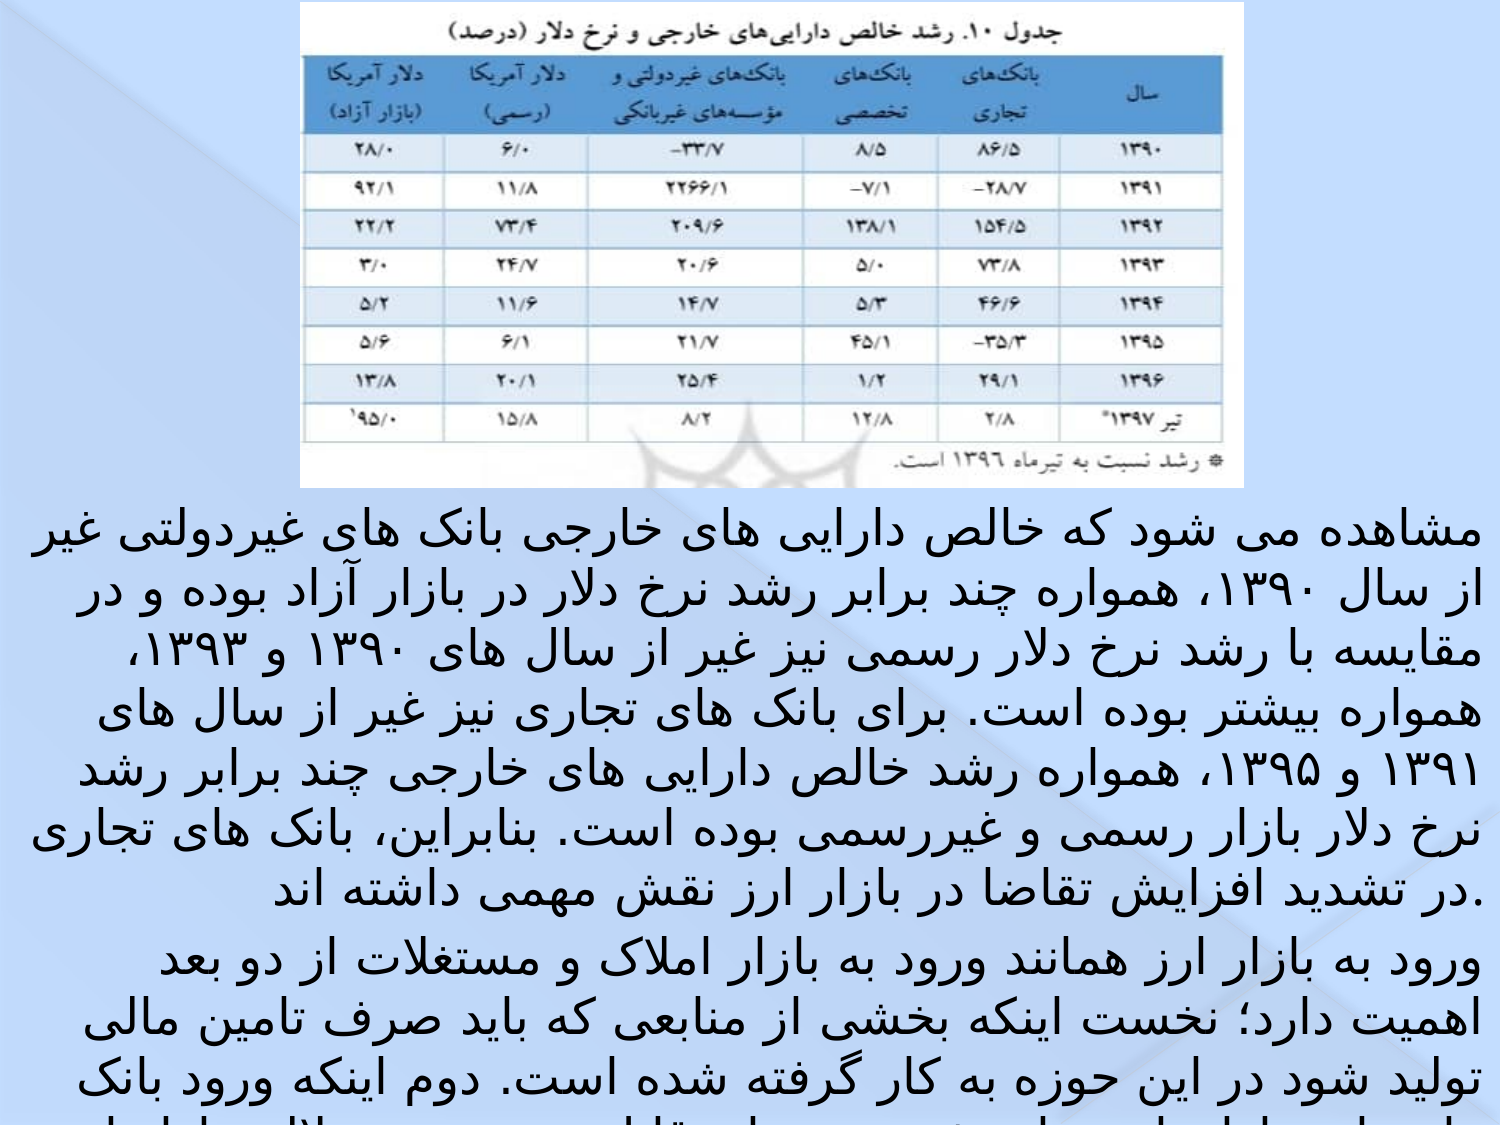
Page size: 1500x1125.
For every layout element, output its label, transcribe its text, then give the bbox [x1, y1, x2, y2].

list مشاهده می شود که خالص دارایی های خارجی بانک های غیردولتی غیر از سال ۱۳۹۰، همواره چند برابر رشد نرخ دلار در بازار آزاد بوده و در مقایسه با رشد نرخ دلار رسمی نیز غیر از سال های ۱۳۹۰ و ۱۳۹۳، همواره بیشتر بوده است. برای بانک های تجاری نیز غیر از سال های ۱۳۹۱ و ۱۳۹۵، همواره رشد خالص دارایی های خارجی چند برابر رشد نرخ دلار بازار رسمی و غیررسمی بوده است. بنابراین، بانک های تجاری در تشدید افزایش تقاضا در بازار ارز نقش مهمی داشته اند. ورود به بازار ارز همانند ورود به بازار املاک و مستغلات از دو بعد اهمیت دارد؛ نخست اینکه بخشی از منابعی که باید صرف تامین مالی تولید شود در این حوزه به کار گرفته شده است. دوم اینکه ورود بانک ها به این بازارها و روانه شدن سرمایه قابل توجه، جنبه دلالی بازار ارز گسترش یافته و این سرمایه های سرگردان کشور را نیز روانه این بخش می کند. این موارد در عمل نتیجه ای جز تضعیف تولید در مقابل تقویت واسطه گری و دلالی ندارد. [0, 487, 1500, 1059]
picture [299, 1, 1244, 488]
